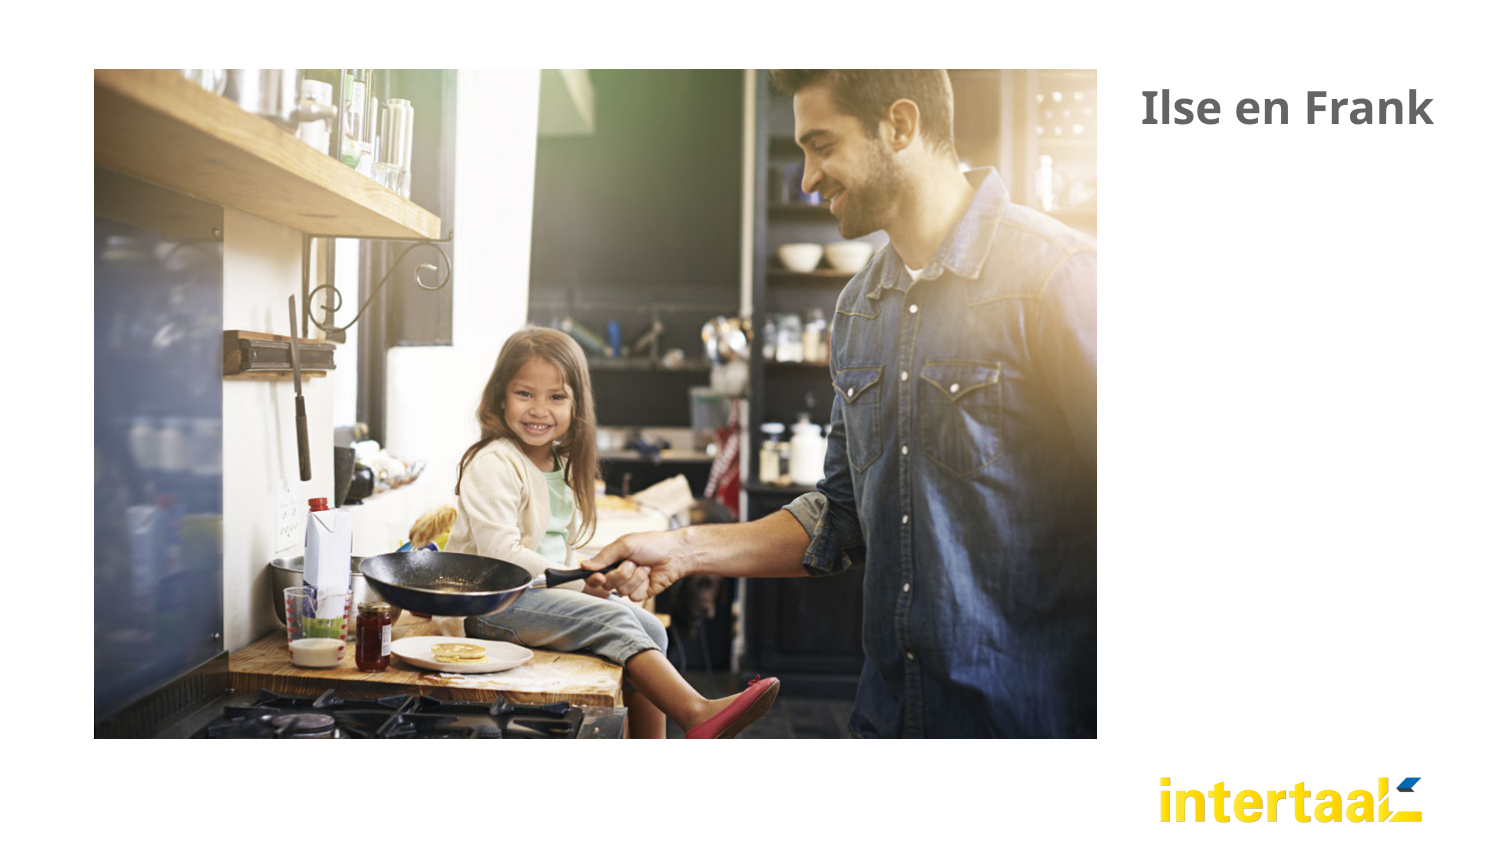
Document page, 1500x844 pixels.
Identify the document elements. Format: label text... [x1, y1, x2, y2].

text_box Ilse en Frank [1126, 70, 1453, 141]
picture [93, 69, 1098, 739]
picture [1160, 777, 1422, 823]
